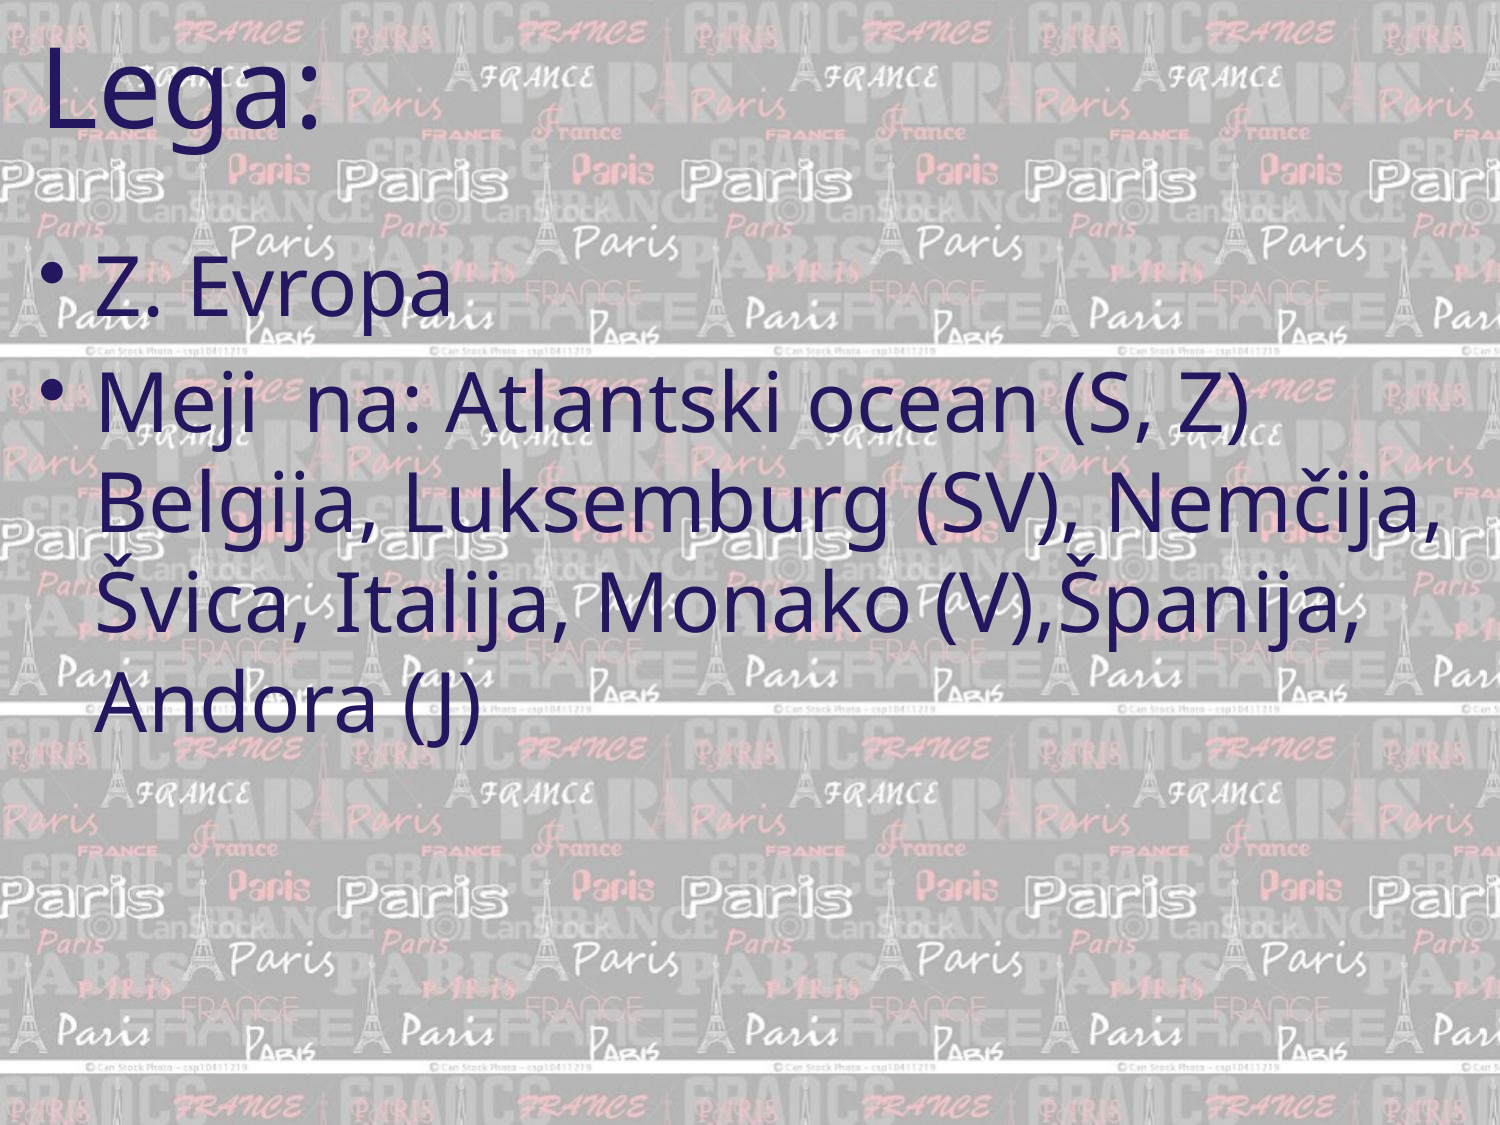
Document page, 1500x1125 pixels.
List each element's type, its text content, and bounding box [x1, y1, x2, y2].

picture [0, 0, 1500, 1125]
title Lega: [24, 24, 1450, 128]
list Z. Evropa Meji na: Atlantski ocean (S, Z) Belgija, Luksemburg (SV), Nemčija, Švica, Italija, Monako (V),Španija, Andora (J) [23, 128, 1465, 946]
